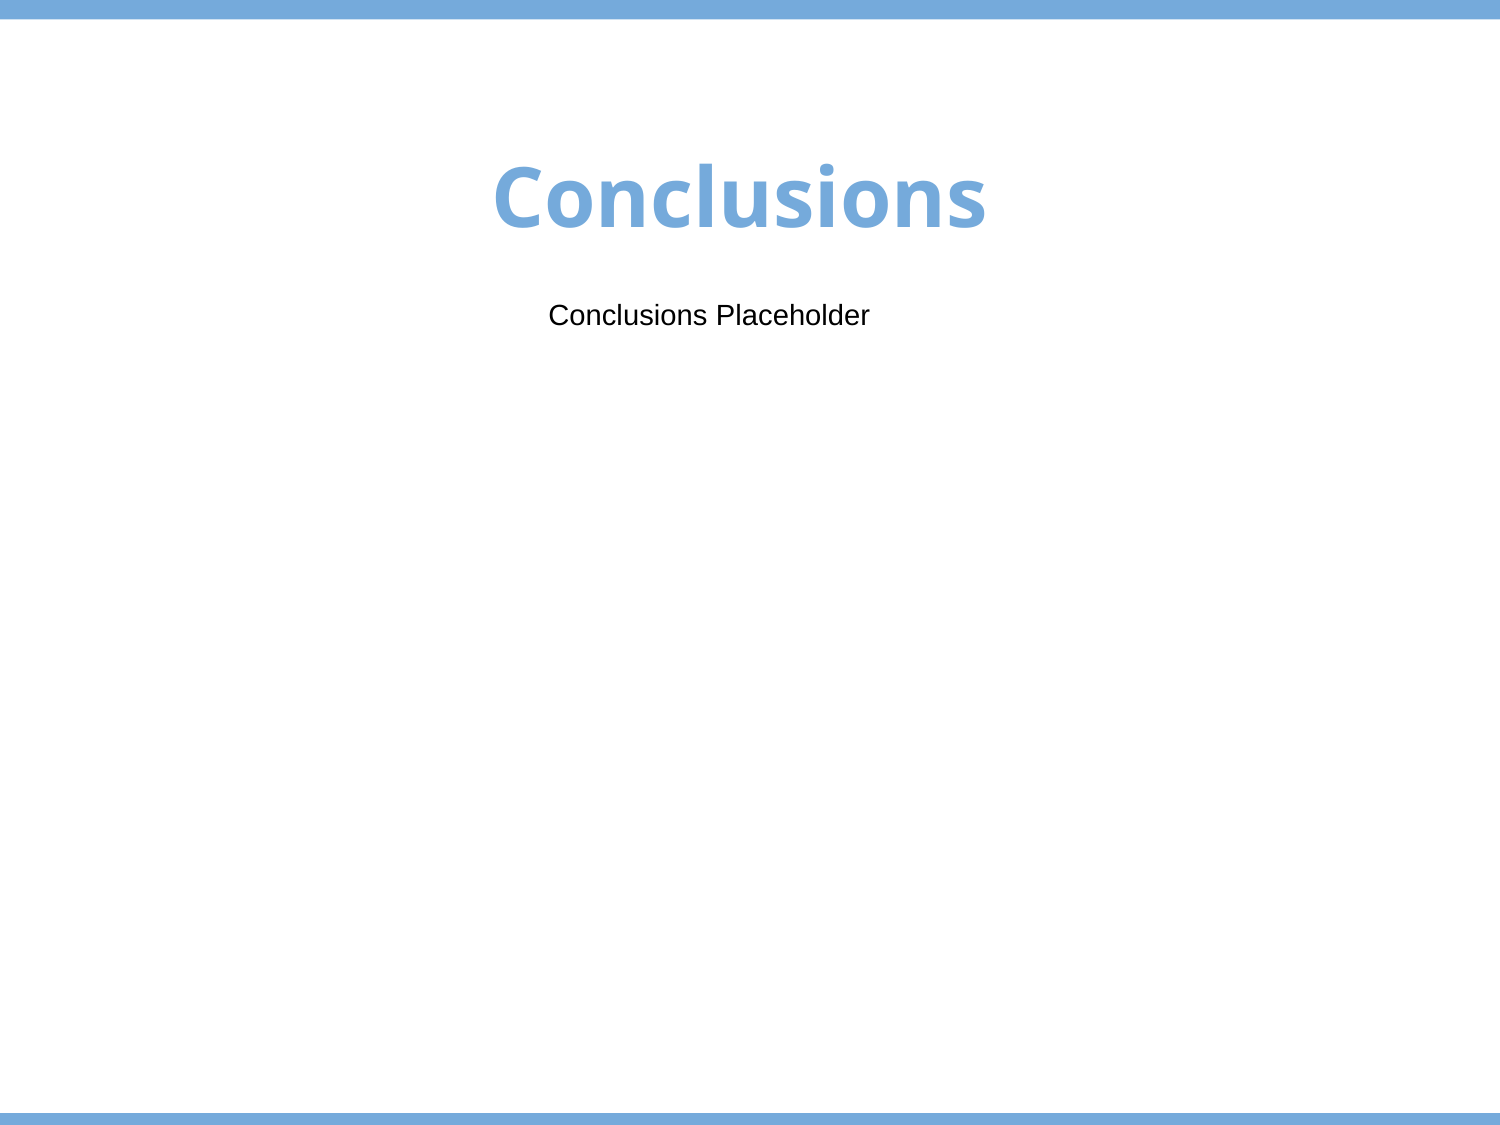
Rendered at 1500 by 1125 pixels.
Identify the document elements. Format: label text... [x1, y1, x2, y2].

list Conclusions [476, 43, 1062, 261]
list Conclusions Placeholder [533, 285, 1123, 840]
